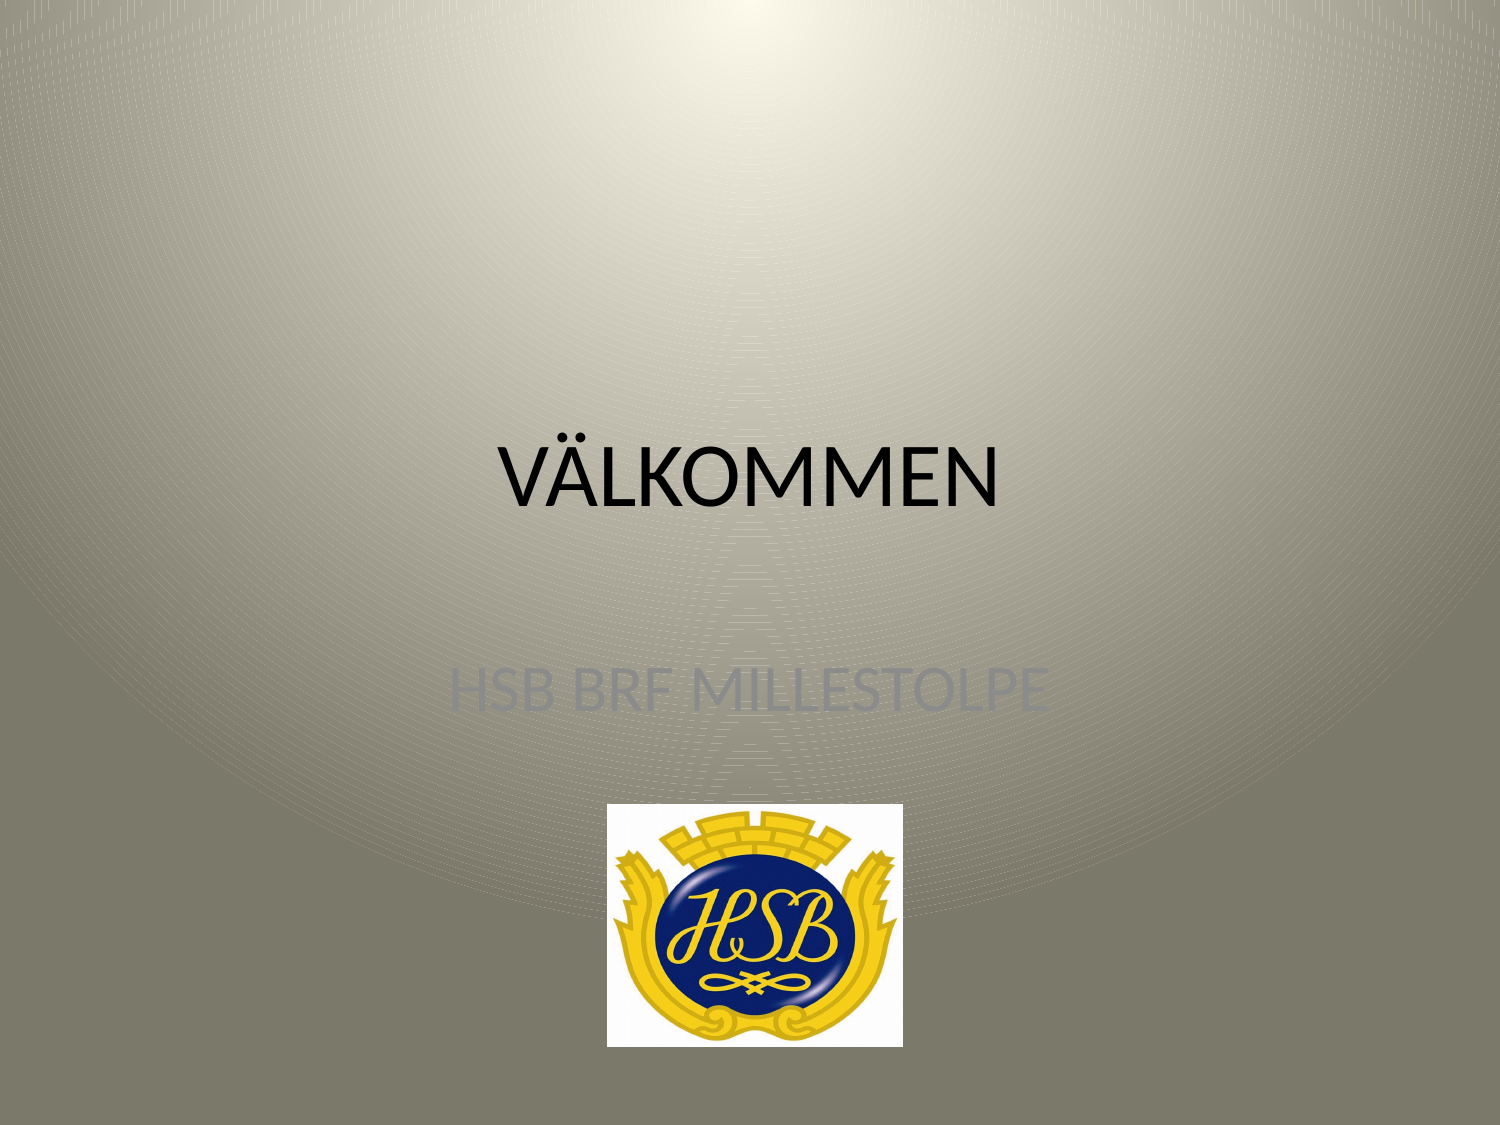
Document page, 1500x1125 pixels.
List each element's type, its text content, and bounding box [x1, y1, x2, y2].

picture [606, 804, 903, 1047]
title VÄLKOMMEN [112, 349, 1388, 591]
subtitle HSB BRF MILLESTOLPE [225, 637, 1275, 925]
